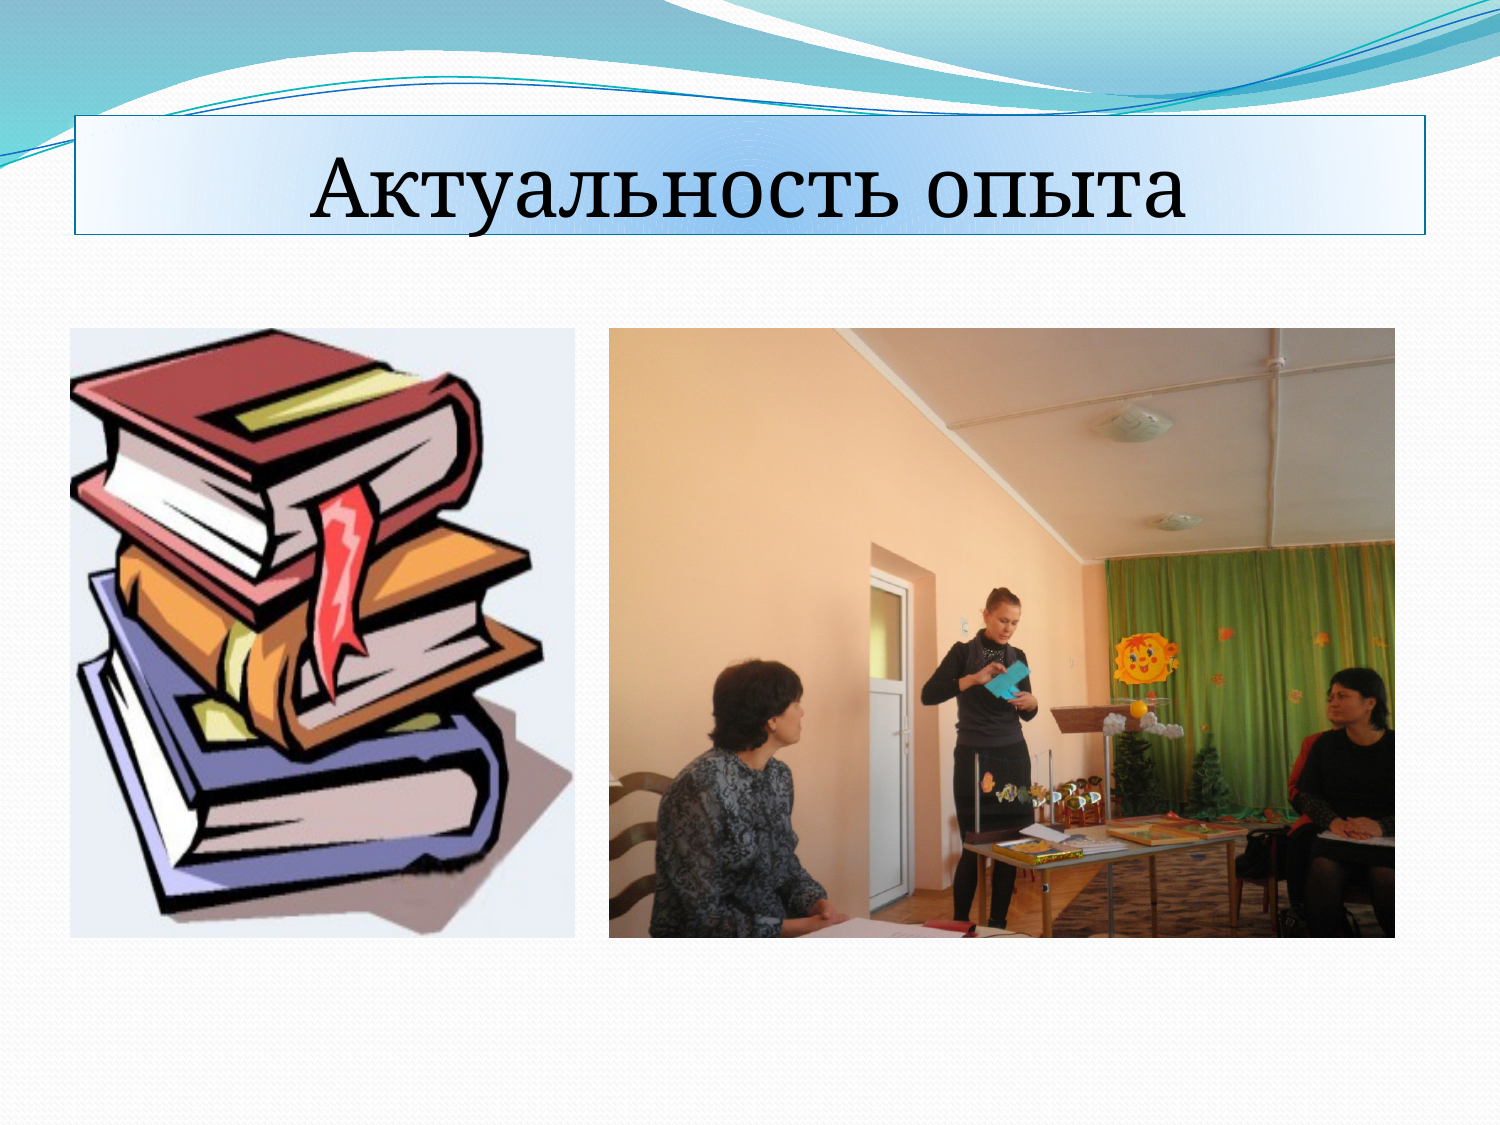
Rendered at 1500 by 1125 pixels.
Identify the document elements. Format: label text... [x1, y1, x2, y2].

picture [609, 327, 1395, 938]
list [70, 327, 575, 938]
title Актуальность опыта [74, 115, 1426, 235]
